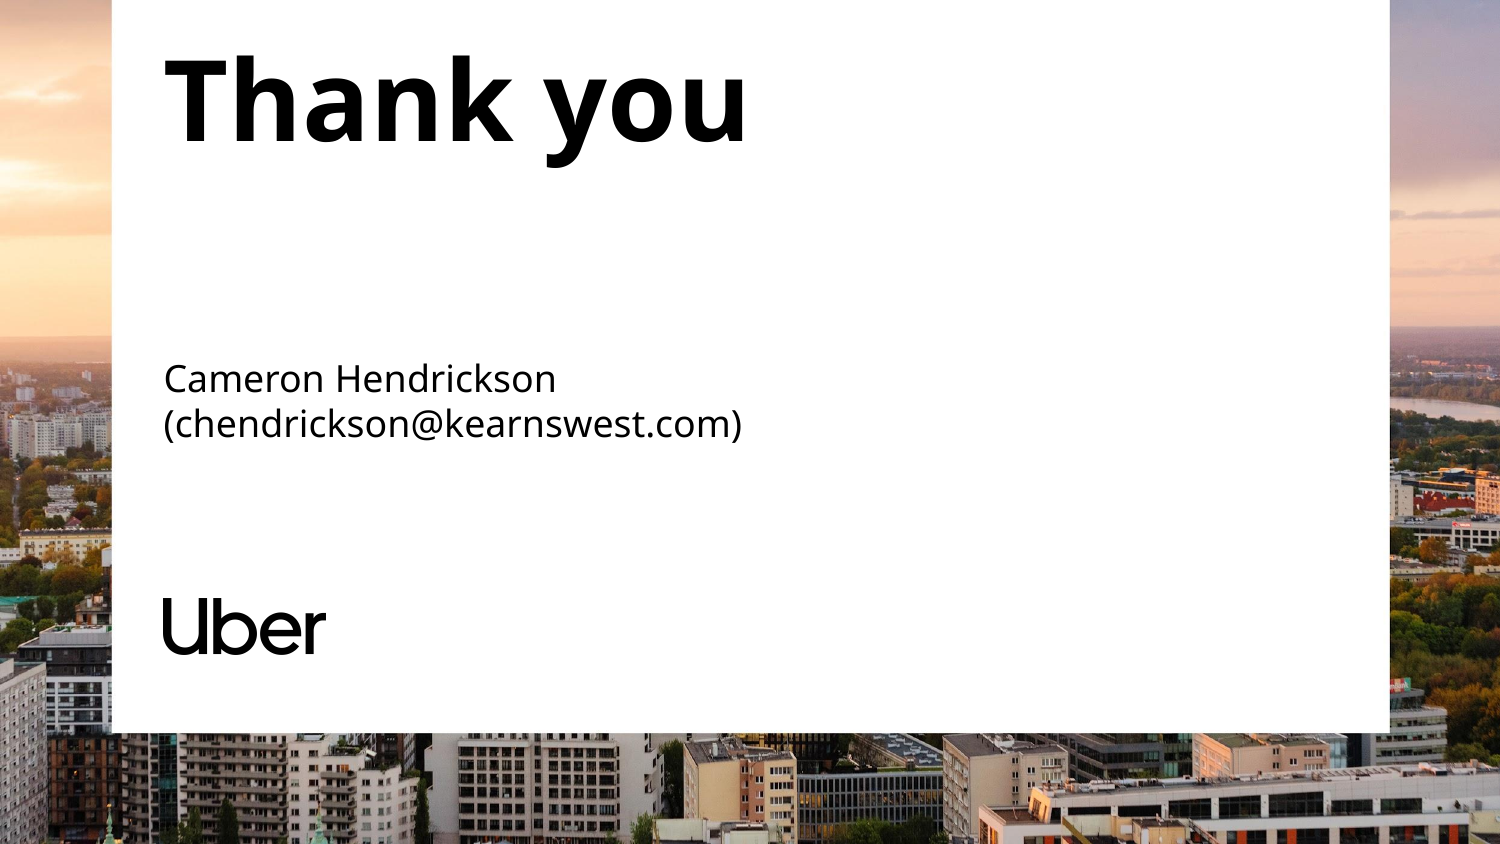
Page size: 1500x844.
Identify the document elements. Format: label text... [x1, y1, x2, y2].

picture [0, 0, 1500, 844]
text_box Thank you Cameron Hendrickson (chendrickson@kearnswest.com) [163, 28, 1131, 599]
